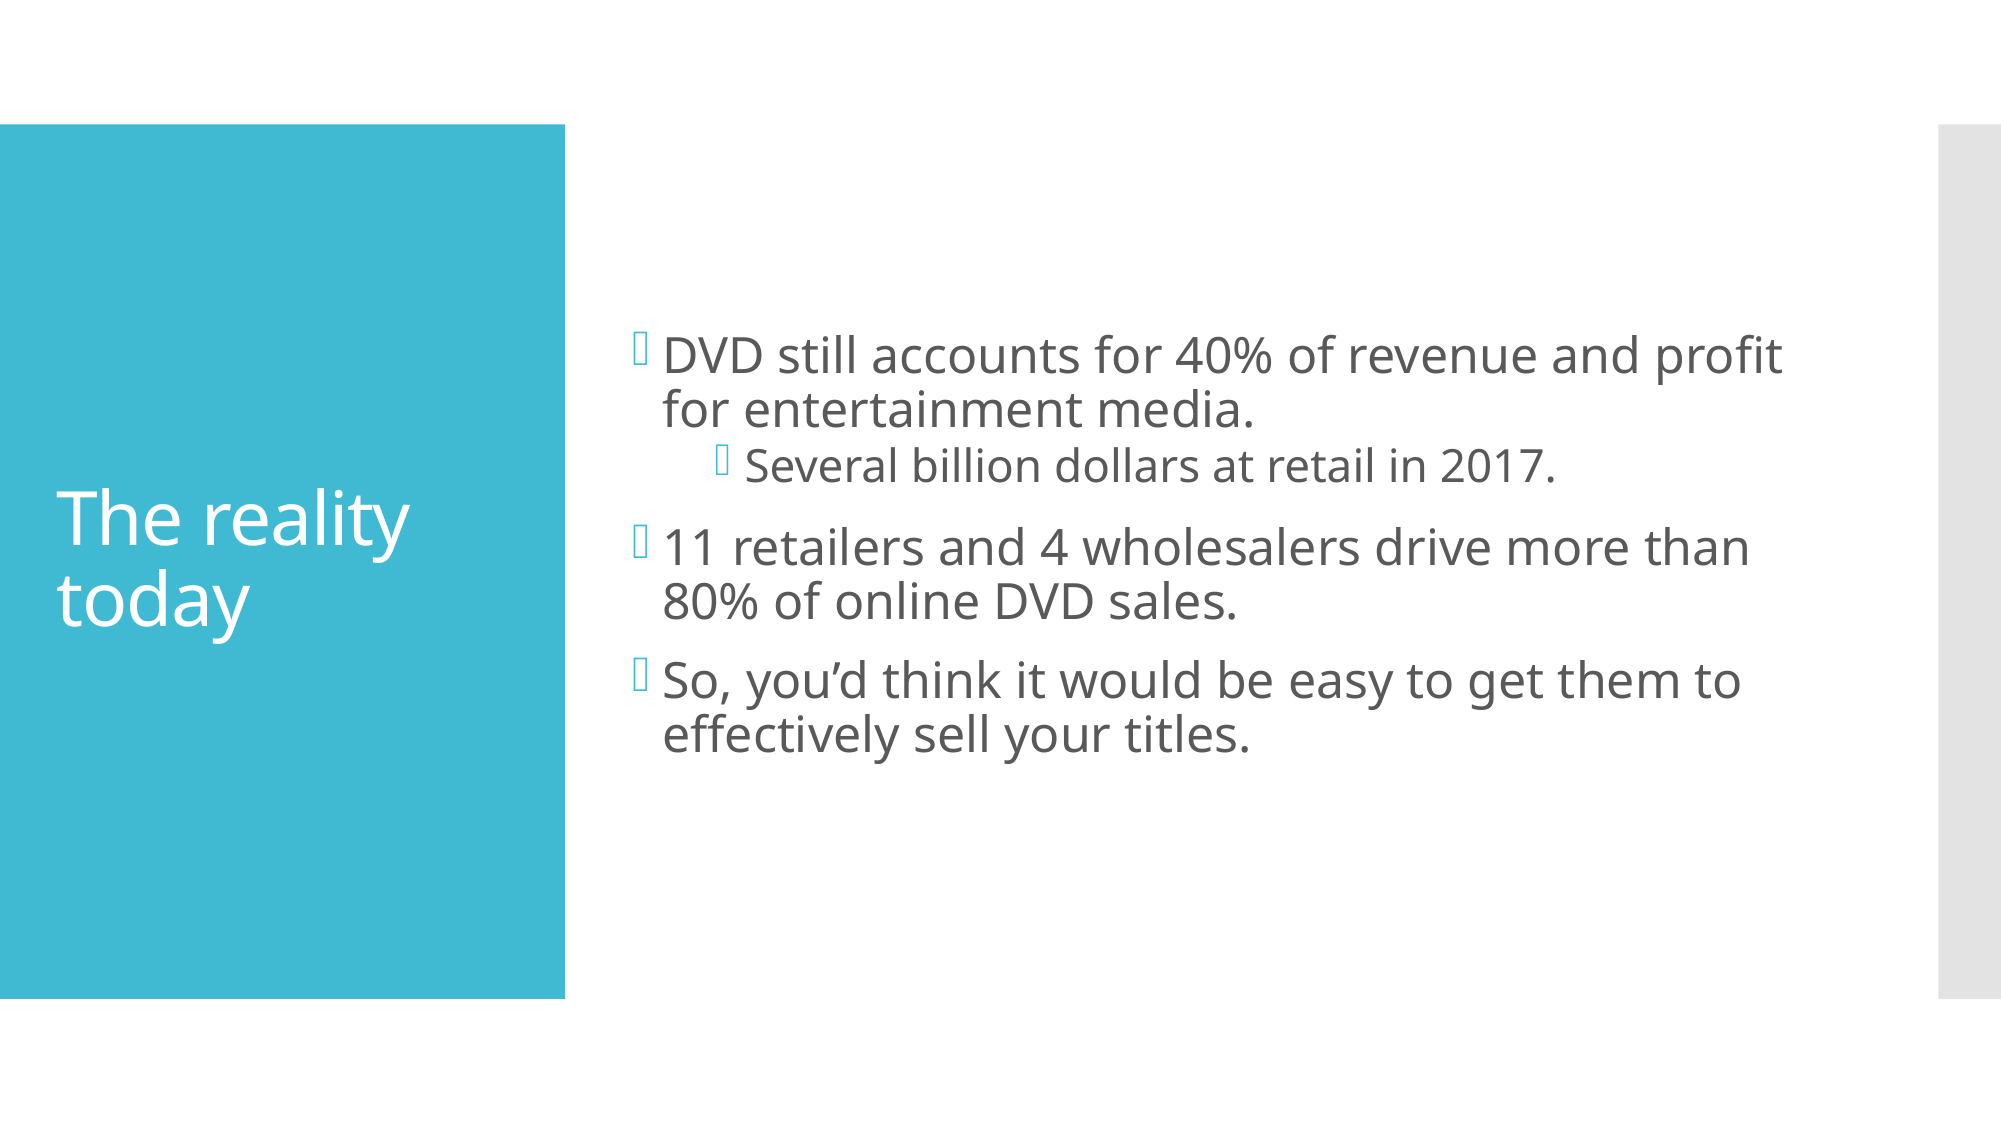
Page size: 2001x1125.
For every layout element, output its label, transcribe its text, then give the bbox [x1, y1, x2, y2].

list DVD still accounts for 40% of revenue and profit for entertainment media. Several billion dollars at retail in 2017. 11 retailers and 4 wholesalers drive more than 80% of online DVD sales. So, you’d think it would be easy to get them to effectively sell your titles. [617, 40, 1868, 1054]
title The reality today [41, 184, 525, 940]
